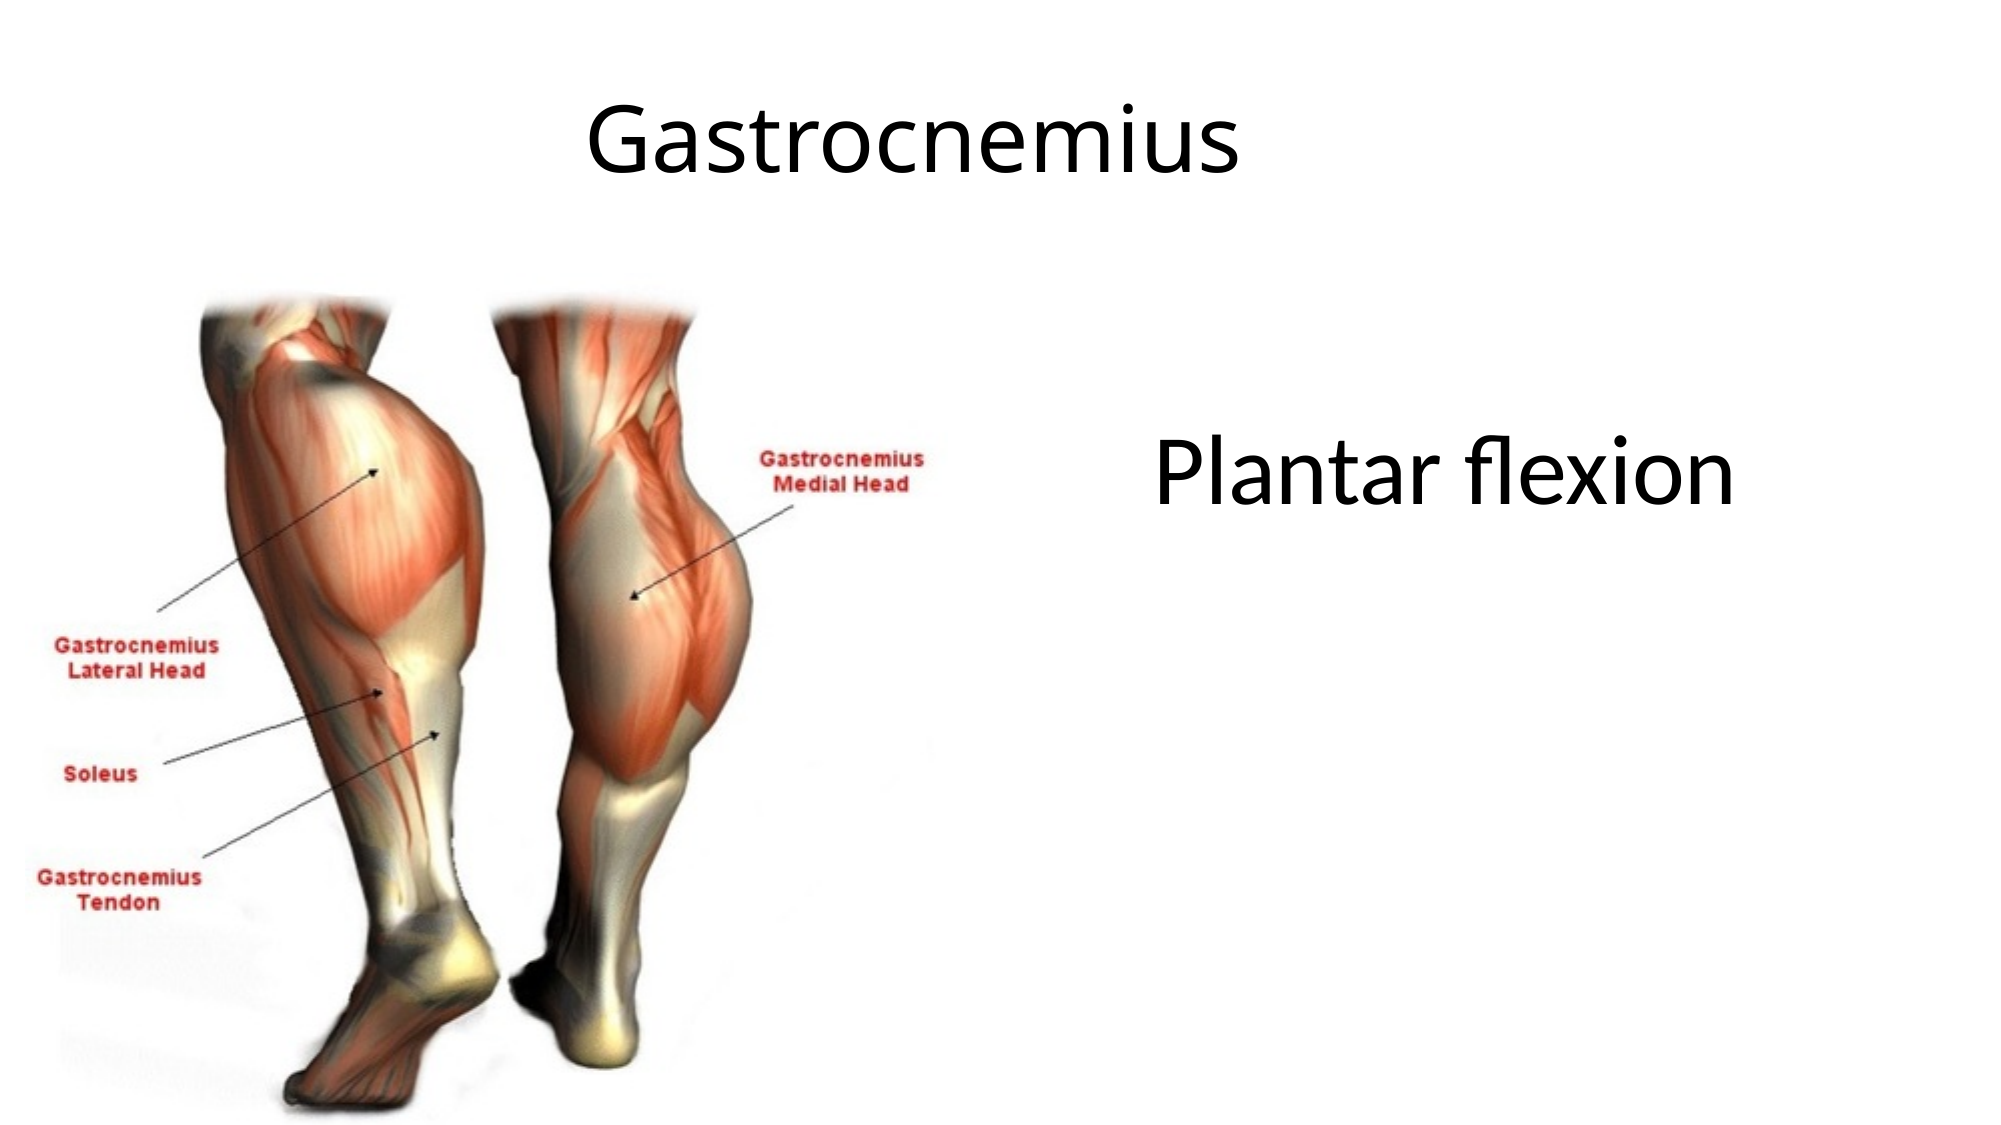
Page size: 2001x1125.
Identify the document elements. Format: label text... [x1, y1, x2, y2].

picture [25, 273, 948, 1125]
text_box Plantar flexion [1138, 397, 1884, 532]
title Gastrocnemius [195, 84, 1633, 201]
